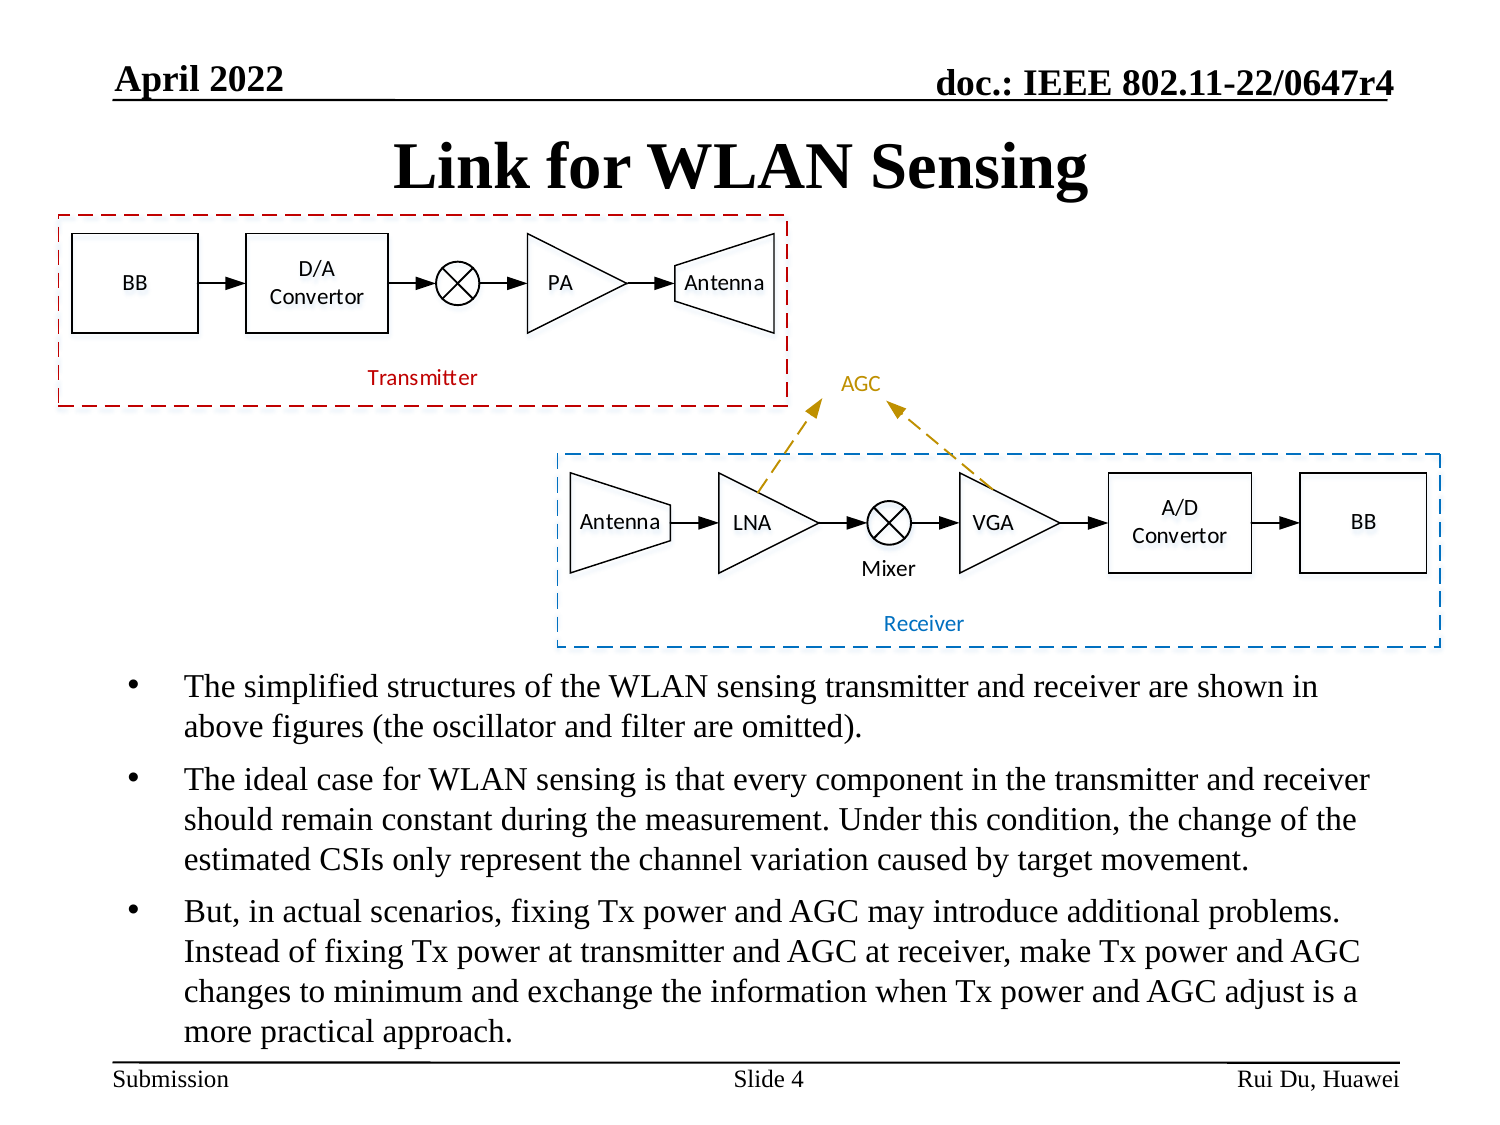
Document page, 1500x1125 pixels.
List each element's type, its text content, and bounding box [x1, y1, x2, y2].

slide_number Slide 4 [702, 1061, 835, 1123]
list The simplified structures of the WLAN sensing transmitter and receiver are shown in above figures (the oscillator and filter are omitted). The ideal case for WLAN sensing is that every component in the transmitter and receiver should remain constant during the measurement. Under this condition, the change of the estimated CSIs only represent the channel variation caused by target movement. But, in actual scenarios, fixing Tx power and AGC may introduce additional problems. Instead of fixing Tx power at transmitter and AGC at receiver, make Tx power and AGC changes to minimum and exchange the information when Tx power and AGC adjust is a more practical approach. [112, 656, 1424, 1051]
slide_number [114, 54, 423, 100]
title Link for WLAN Sensing [112, 113, 1388, 211]
picture [49, 209, 1449, 658]
